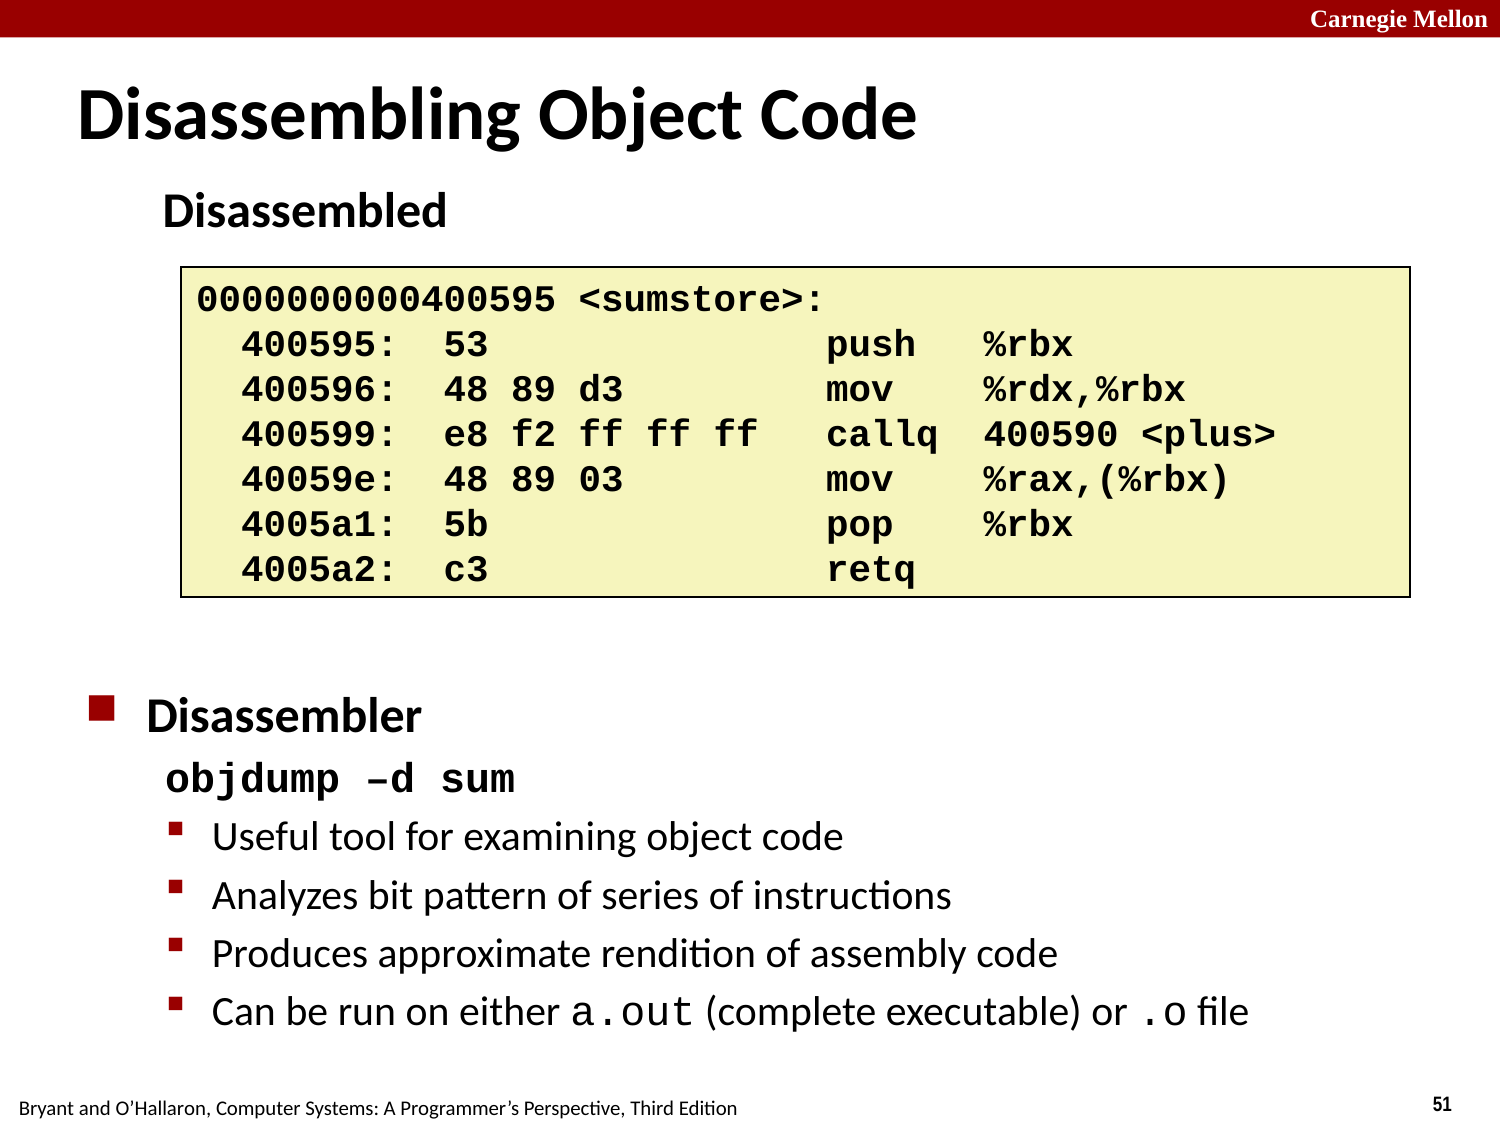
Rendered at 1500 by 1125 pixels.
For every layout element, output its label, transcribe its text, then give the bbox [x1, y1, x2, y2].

text_box Disassembled [147, 169, 575, 238]
text_box 0000000000400595 <sumstore>: 400595: 53 push %rbx 400596: 48 89 d3 mov %rdx,%rbx 400599: e8 f2 ff ff ff callq 400590 <plus> 40059e: 48 89 03 mov %rax,(%rbx) 4005a1: 5b pop %rbx 4005a2: c3 retq [181, 267, 1411, 597]
list Disassembler objdump –d sum Useful tool for examining object code Analyzes bit pattern of series of instructions Produces approximate rendition of assembly code Can be run on either a.out (complete executable) or .o file [74, 674, 1411, 1045]
title Disassembling Object Code [62, 62, 1182, 157]
